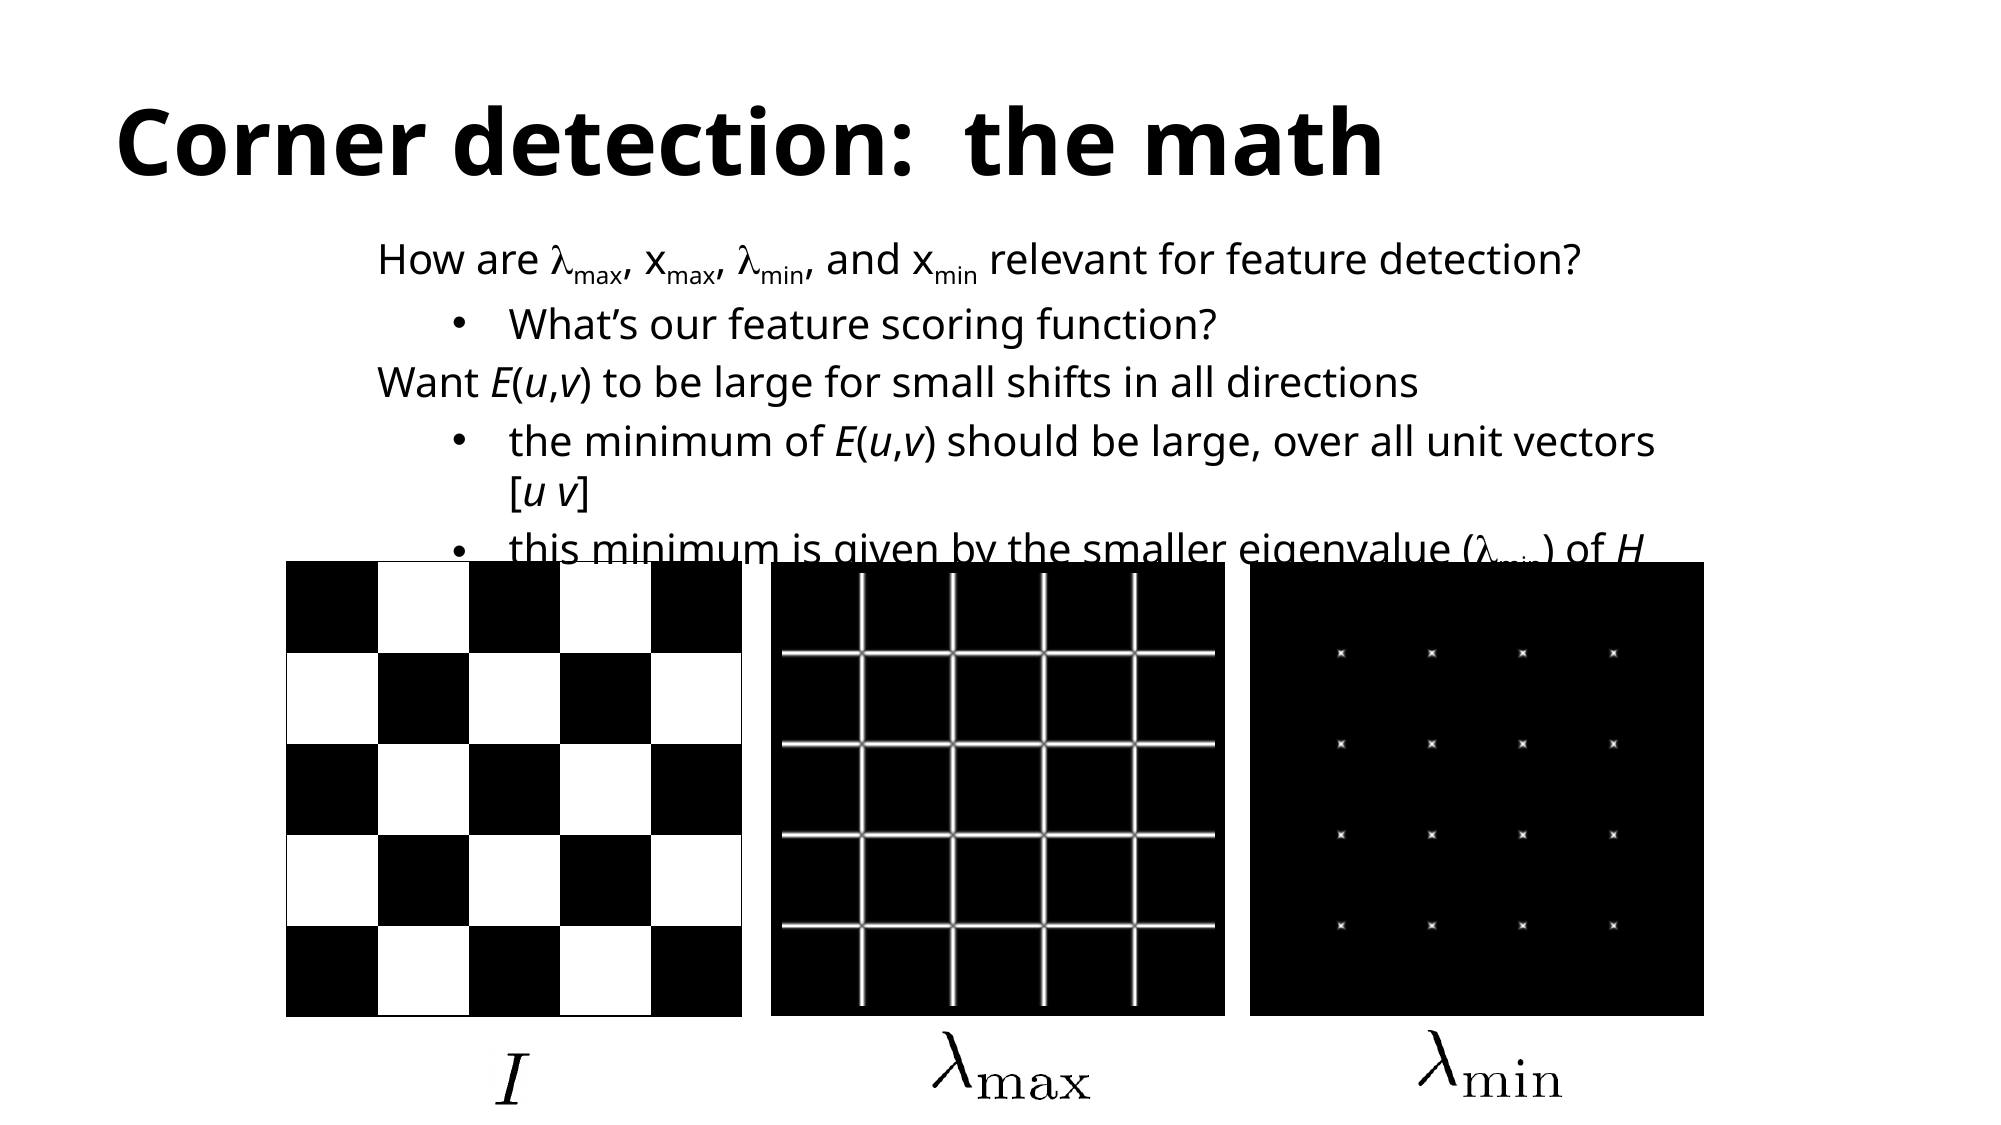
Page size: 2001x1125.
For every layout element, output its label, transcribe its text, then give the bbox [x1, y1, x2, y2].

title Corner detection: the math [99, 45, 1900, 233]
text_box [287, 561, 741, 1106]
text_box How are max, xmax, min, and xmin relevant for feature detection? What’s our feature scoring function? Want E(u,v) to be large for small shifts in all directions the minimum of E(u,v) should be large, over all unit vectors [u v] this minimum is given by the smaller eigenvalue (min) of H [362, 224, 1713, 1013]
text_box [1249, 561, 1704, 1105]
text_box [771, 561, 1226, 1105]
text_box [362, 149, 1713, 224]
